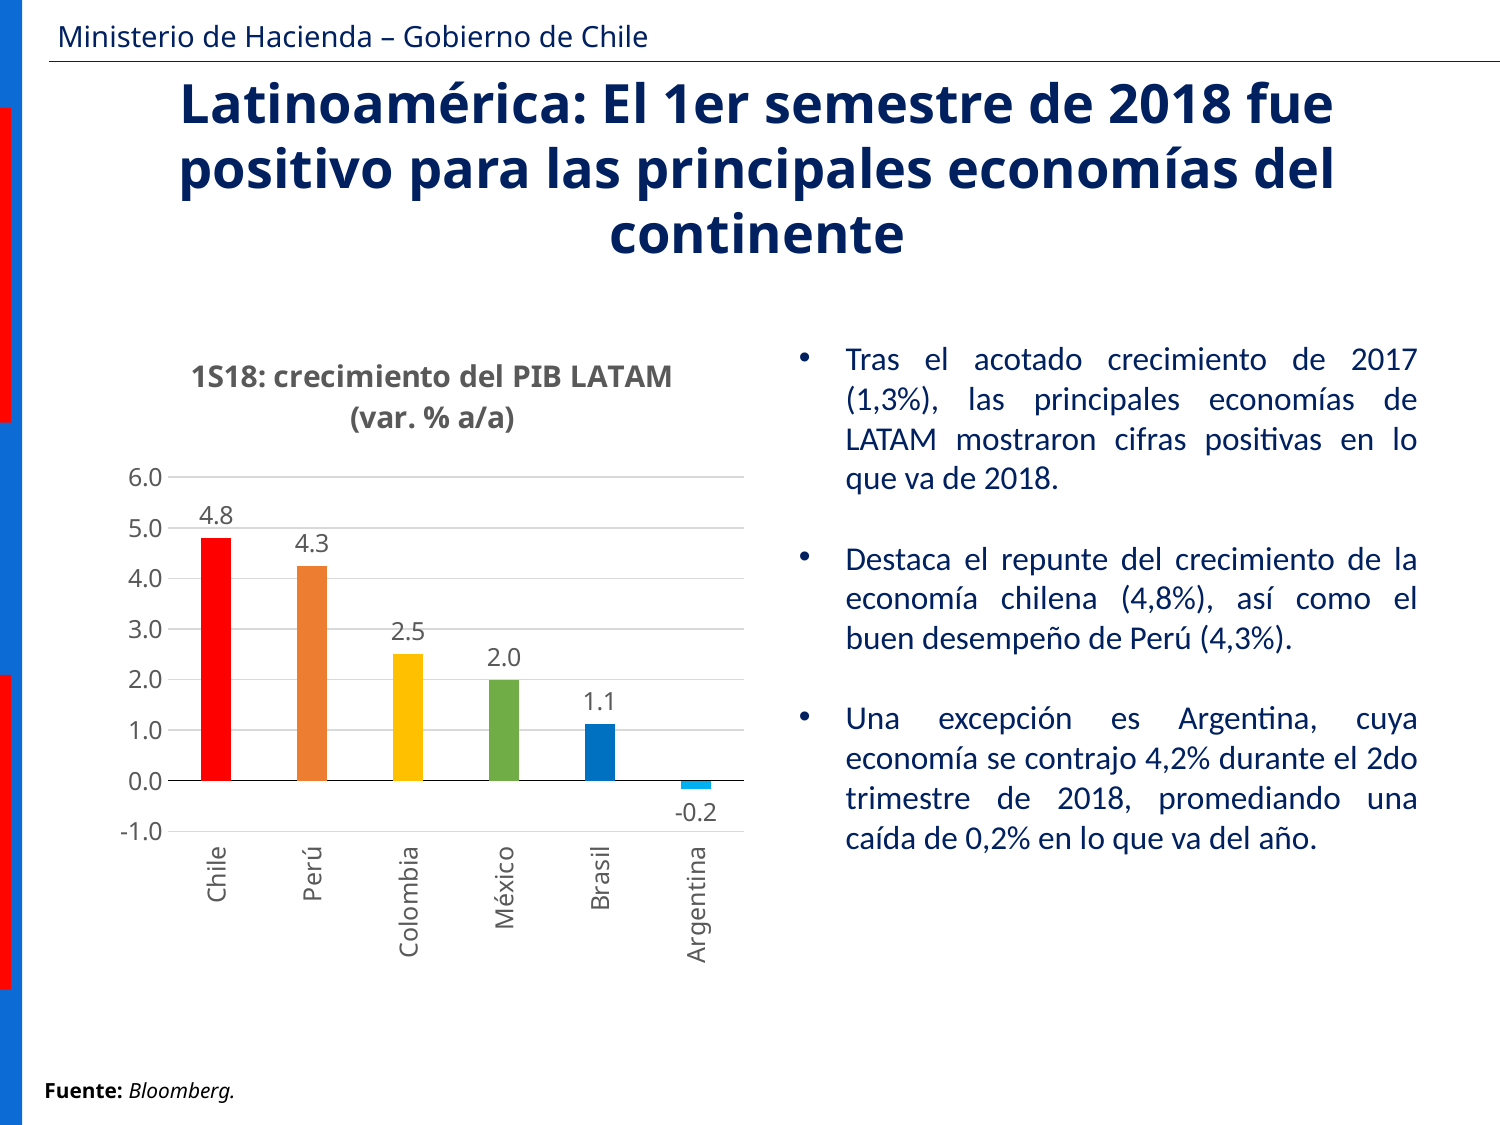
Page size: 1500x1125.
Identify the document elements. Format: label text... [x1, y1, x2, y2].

text_box Fuente: Bloomberg. [29, 1069, 1109, 1110]
text_box Tras el acotado crecimiento de 2017 (1,3%), las principales economías de LATAM mostraron cifras positivas en lo que va de 2018. Destaca el repunte del crecimiento de la economía chilena (4,8%), así como el buen desempeño de Perú (4,3%). Una excepción es Argentina, cuya economía se contrajo 4,2% durante el 2do trimestre de 2018, promediando una caída de 0,2% en lo que va del año. [784, 329, 1434, 904]
text_box Latinoamérica: El 1er semestre de 2018 fue positivo para las principales economías del continente [63, 61, 1453, 273]
chart [107, 326, 757, 977]
